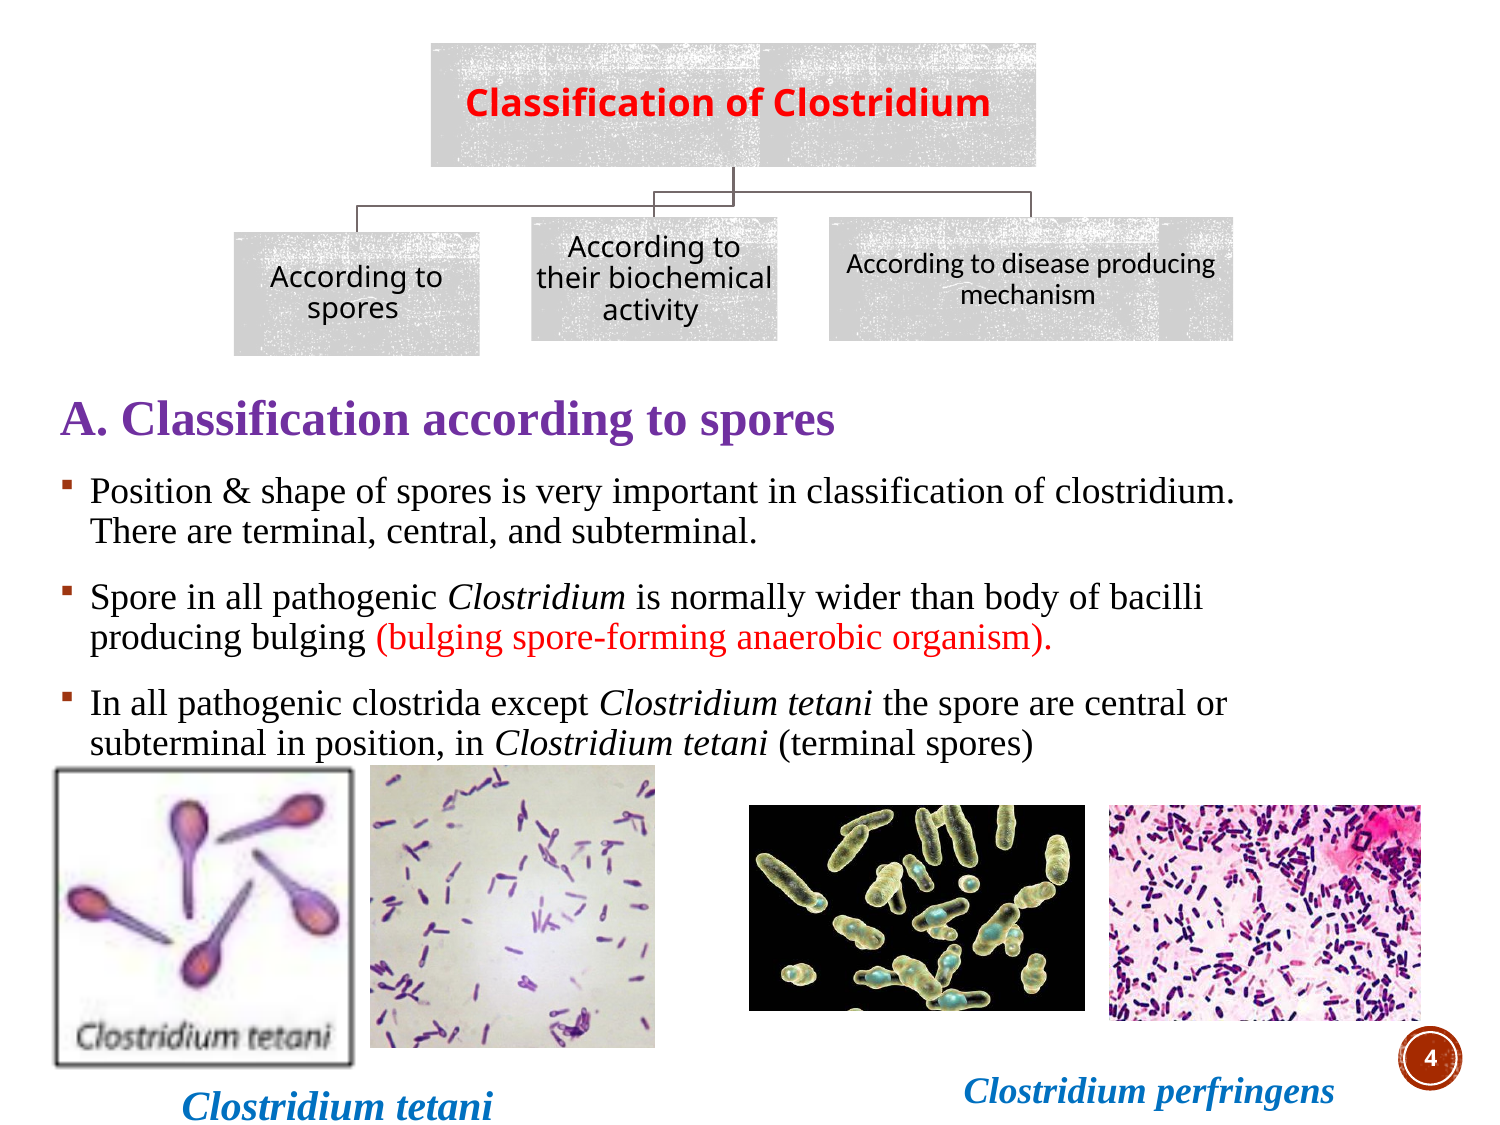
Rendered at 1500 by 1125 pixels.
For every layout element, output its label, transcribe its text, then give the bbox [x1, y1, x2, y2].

slide_number 3 [1391, 1028, 1471, 1058]
text_box Clostridium perfringens [779, 1058, 1500, 1119]
picture [749, 805, 1085, 1011]
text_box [238, 0, 1233, 441]
picture [1109, 805, 1421, 1021]
picture [370, 765, 655, 1048]
list A. Classification according to spores Position & shape of spores is very important in classification of clostridium. There are terminal, central, and subterminal. Spore in all pathogenic Clostridium is normally wider than body of bacilli producing bulging (bulging spore-forming anaerobic organism). In all pathogenic clostrida except Clostridium tetani the spore are central or subterminal in position, in Clostridium tetani (terminal spores) [44, 384, 1320, 770]
picture [47, 758, 356, 1071]
text_box Clostridium tetani [166, 1071, 917, 1125]
